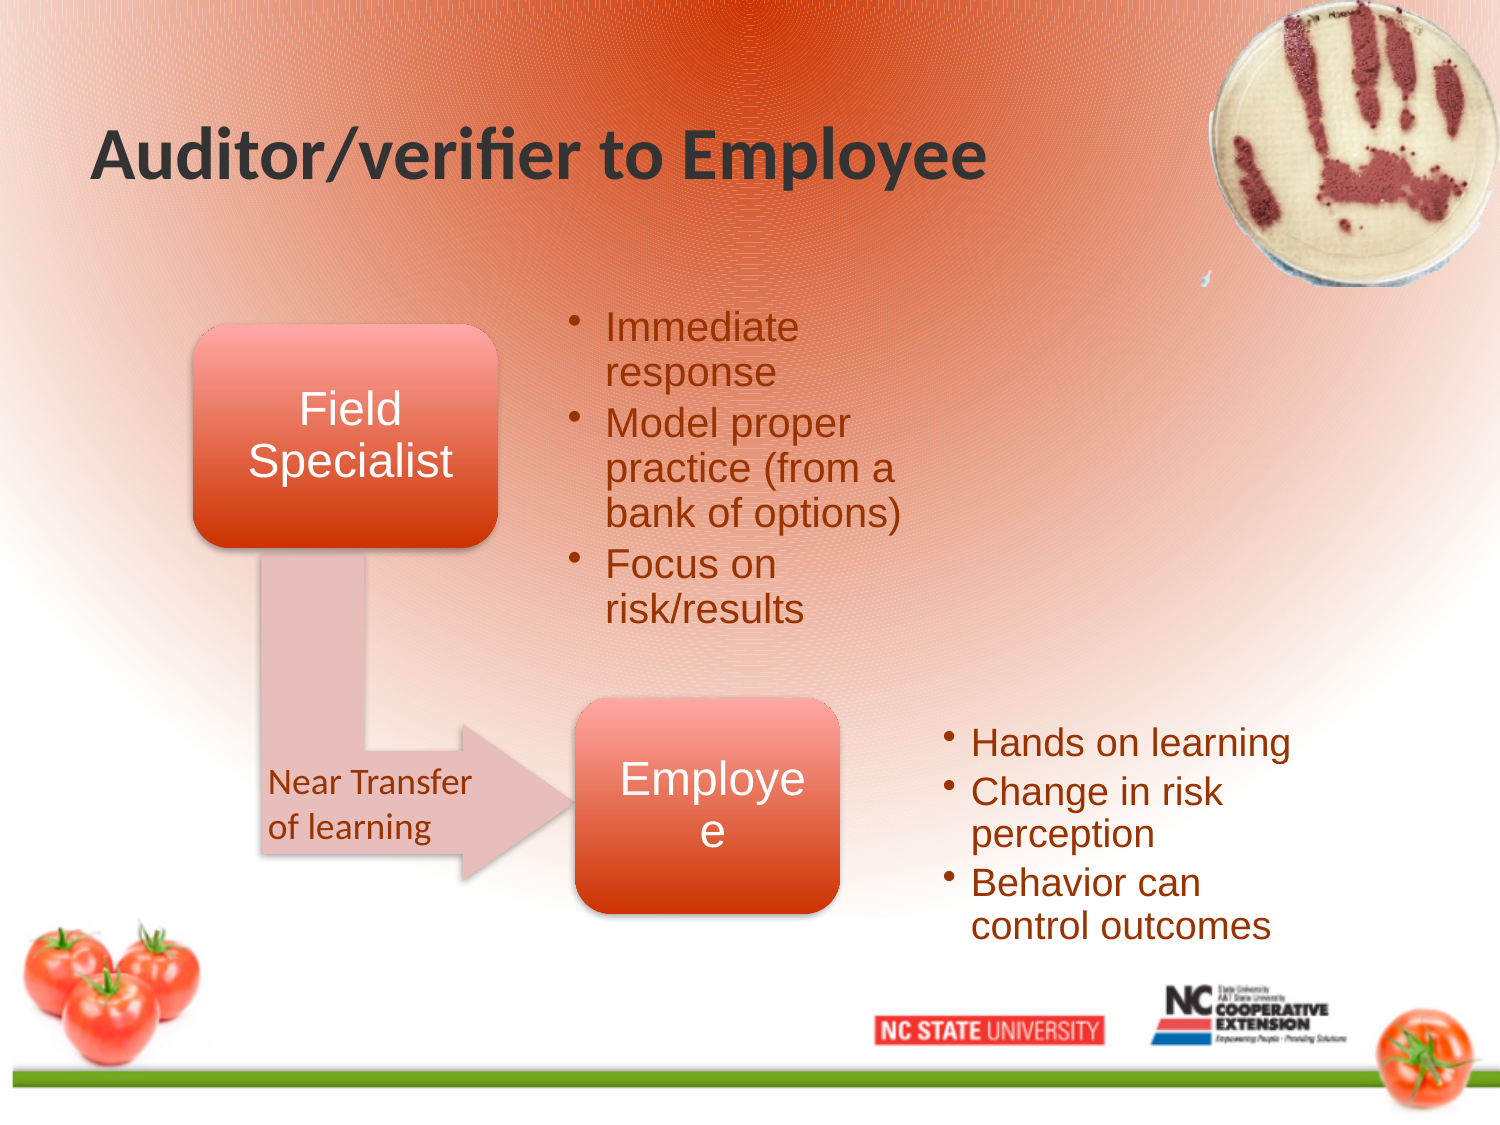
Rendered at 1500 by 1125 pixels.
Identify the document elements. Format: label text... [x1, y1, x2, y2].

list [152, 243, 1395, 1025]
title Auditor/verifier to Employee [75, 75, 1175, 225]
